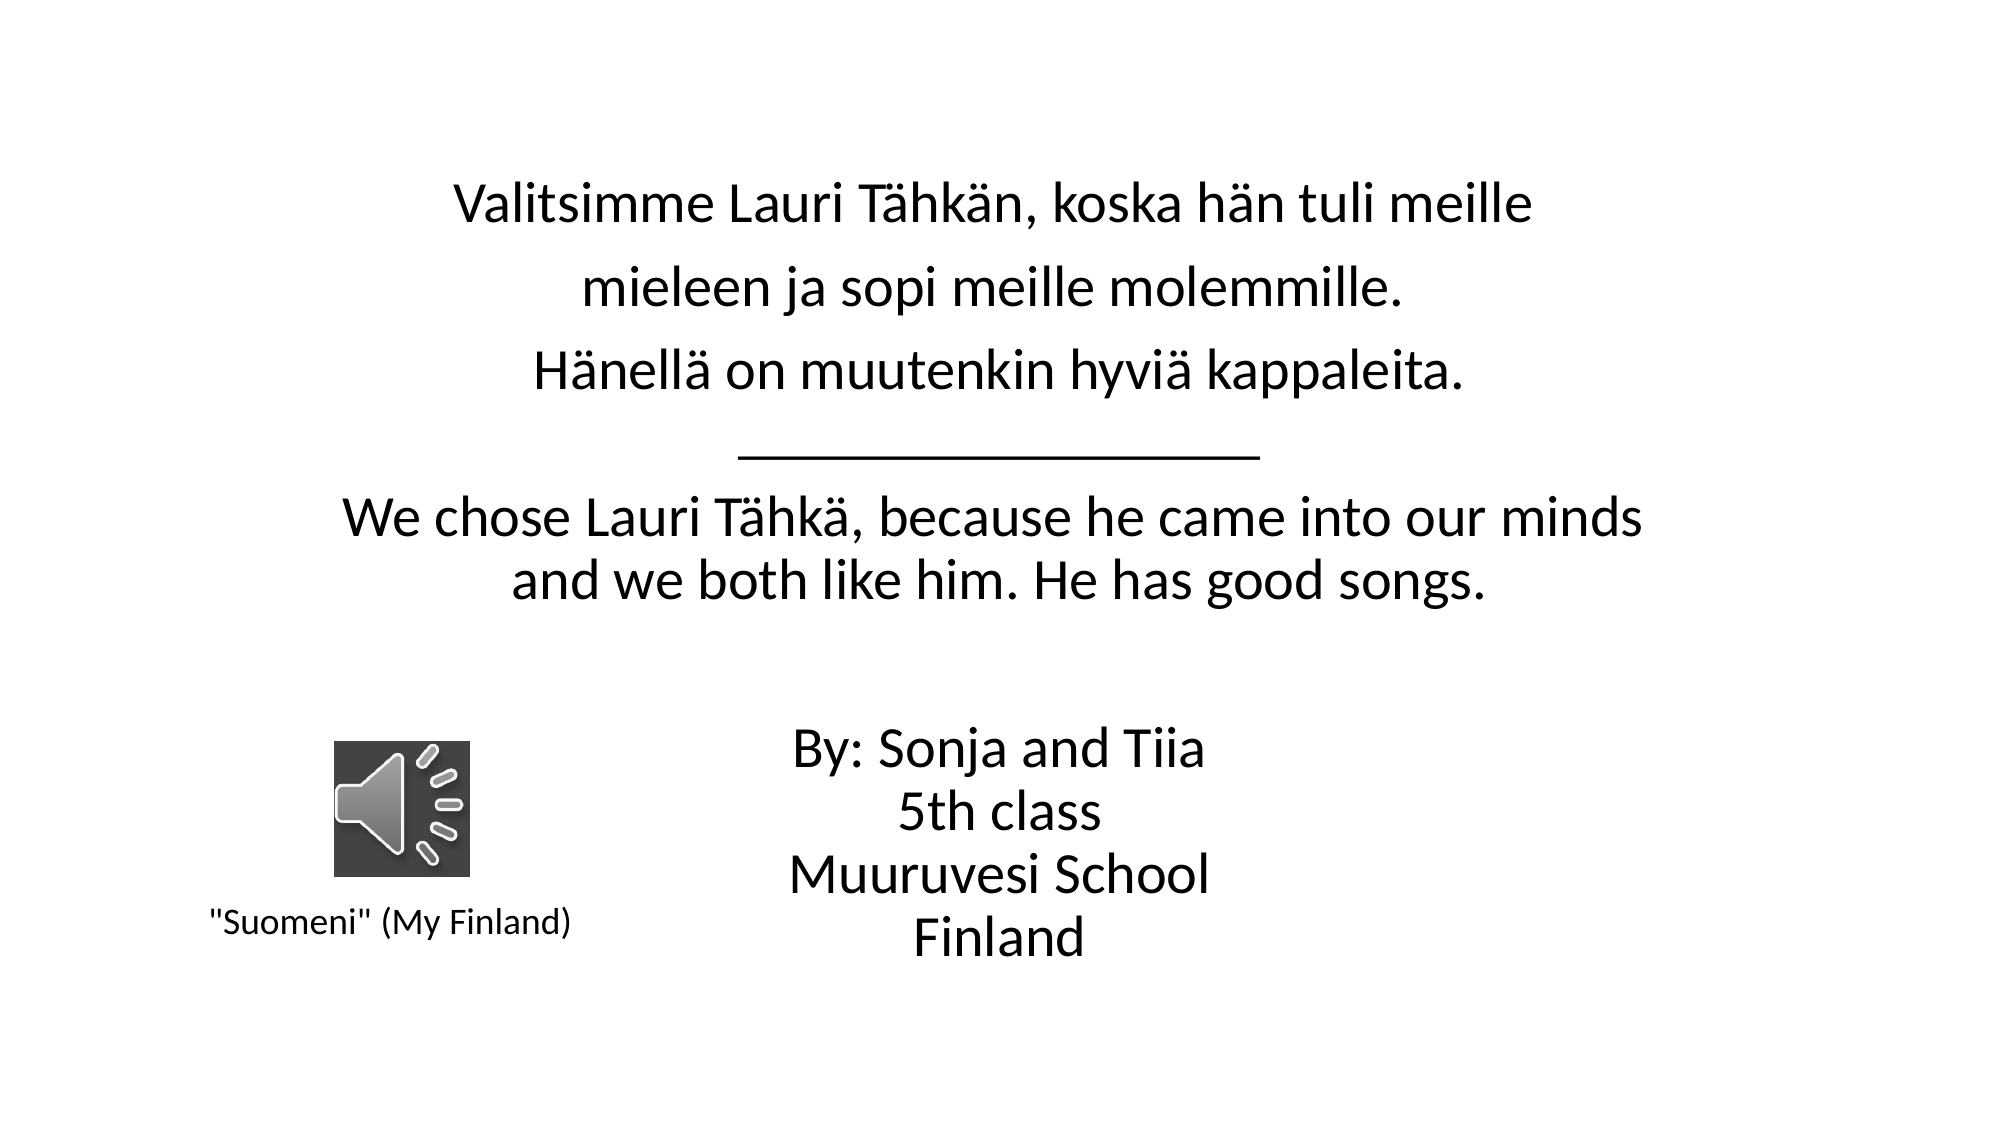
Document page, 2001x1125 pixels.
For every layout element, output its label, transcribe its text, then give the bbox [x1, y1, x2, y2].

text_box "Suomeni" (My Finland) [165, 889, 616, 950]
picture [333, 740, 471, 878]
list Valitsimme Lauri Tähkän, koska hän tuli meille mieleen ja sopi meille molemmille. Hänellä on muutenkin hyviä kappaleita. __________________ We chose Lauri Tähkä, because he came into our minds and we both like him. He has good songs. By: Sonja and Tiia 5th class Muuruvesi School Finland [137, 111, 1863, 1030]
